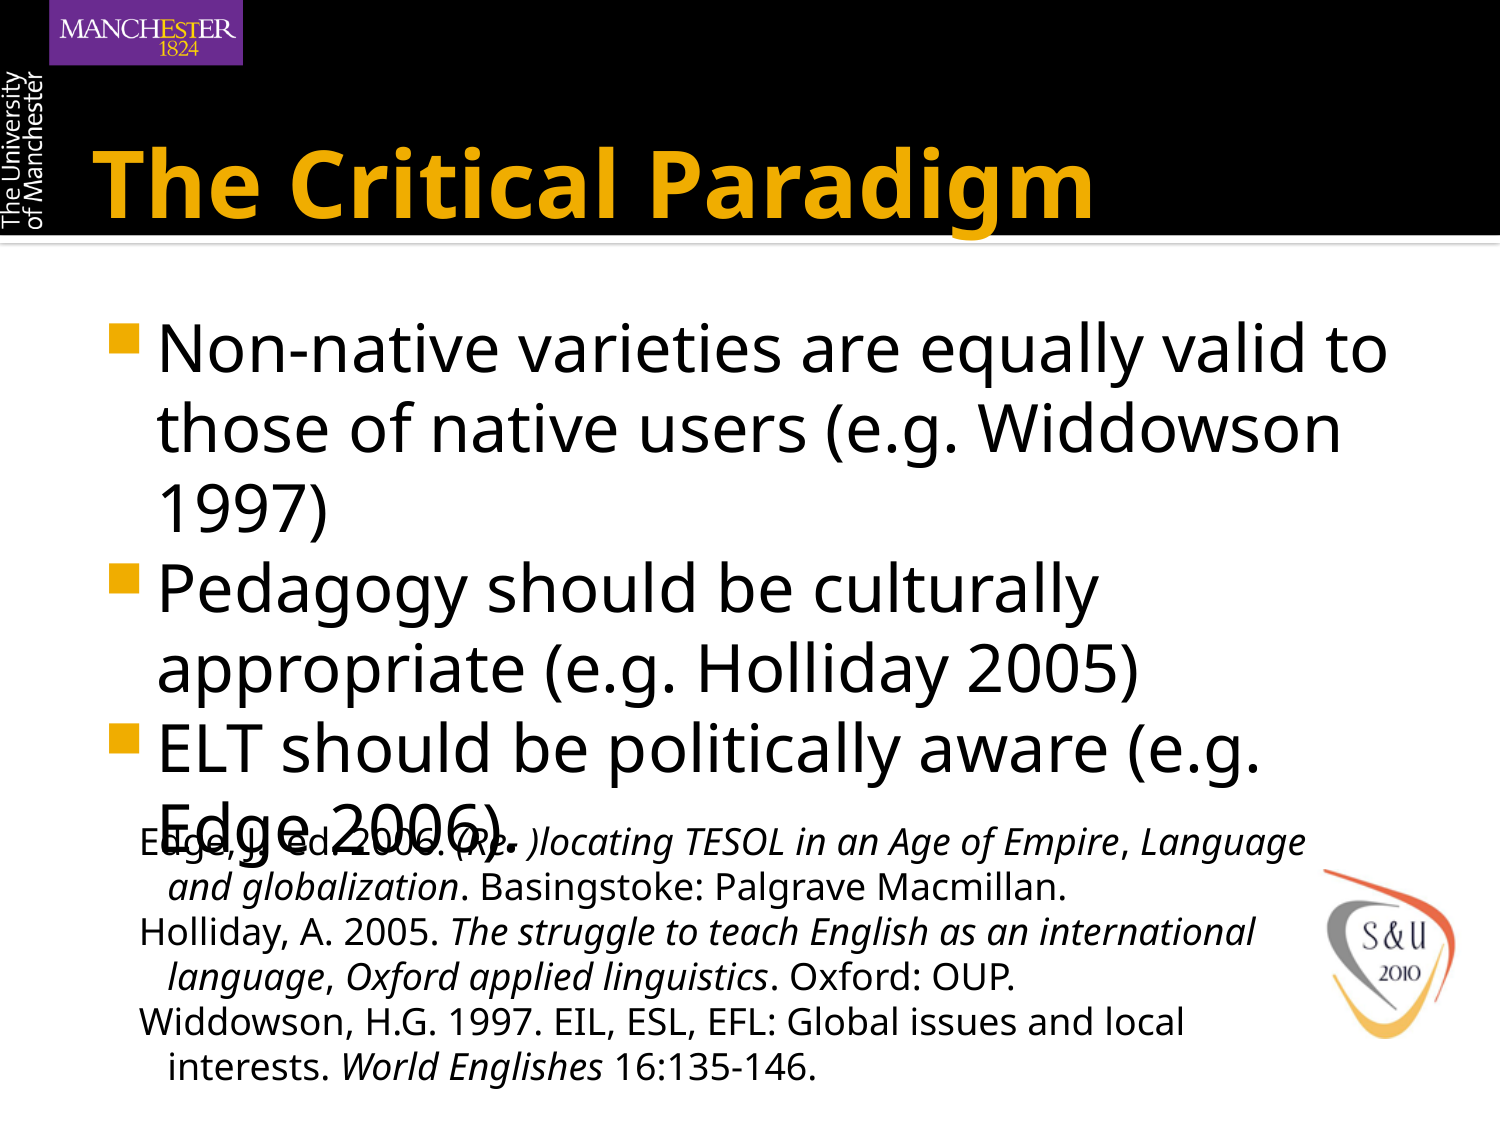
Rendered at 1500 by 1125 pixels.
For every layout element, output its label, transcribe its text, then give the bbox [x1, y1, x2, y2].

list Non-native varieties are equally valid to those of native users (e.g. Widdowson 1997) Pedagogy should be culturally appropriate (e.g. Holliday 2005) ELT should be politically aware (e.g. Edge 2006). [75, 291, 1425, 811]
picture [1329, 869, 1474, 1039]
picture [0, 0, 243, 229]
title The Critical Paradigm [76, 78, 1427, 284]
text_box Edge, J. ed. 2006. (Re- )locating TESOL in an Age of Empire, Language and globalization. Basingstoke: Palgrave Macmillan. Holliday, A. 2005. The struggle to teach English as an international language, Oxford applied linguistics. Oxford: OUP. Widdowson, H.G. 1997. EIL, ESL, EFL: Global issues and local interests. World Englishes 16:135-146. [123, 810, 1329, 1096]
